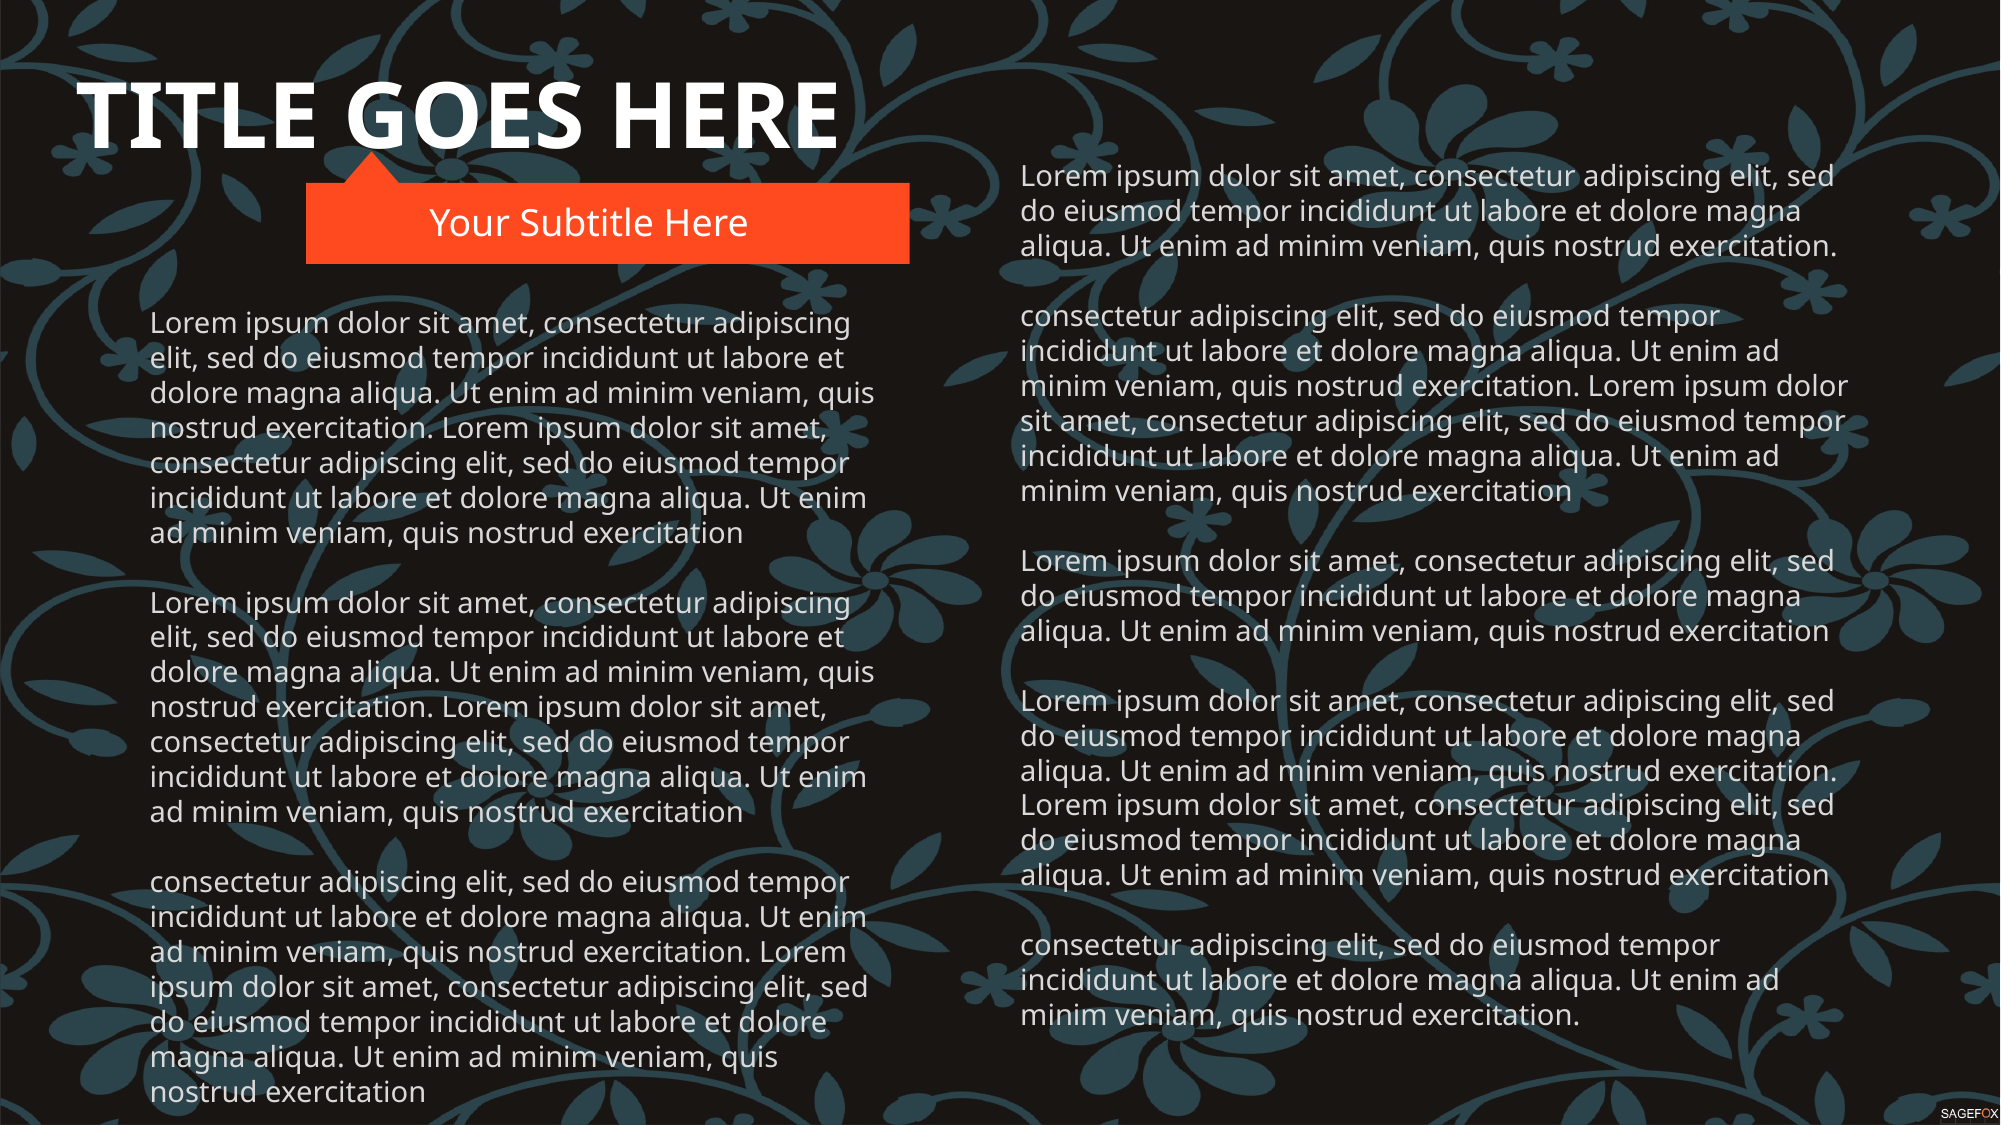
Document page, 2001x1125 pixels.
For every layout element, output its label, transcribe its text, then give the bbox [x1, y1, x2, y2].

text_box Lorem ipsum dolor sit amet, consectetur adipiscing elit, sed do eiusmod tempor incididunt ut labore et dolore magna aliqua. Ut enim ad minim veniam, quis nostrud exercitation. Lorem ipsum dolor sit amet, consectetur adipiscing elit, sed do eiusmod tempor incididunt ut labore et dolore magna aliqua. Ut enim ad minim veniam, quis nostrud exercitation Lorem ipsum dolor sit amet, consectetur adipiscing elit, sed do eiusmod tempor incididunt ut labore et dolore magna aliqua. Ut enim ad minim veniam, quis nostrud exercitation. Lorem ipsum dolor sit amet, consectetur adipiscing elit, sed do eiusmod tempor incididunt ut labore et dolore magna aliqua. Ut enim ad minim veniam, quis nostrud exercitation consectetur adipiscing elit, sed do eiusmod tempor incididunt ut labore et dolore magna aliqua. Ut enim ad minim veniam, quis nostrud exercitation. Lorem ipsum dolor sit amet, consectetur adipiscing elit, sed do eiusmod tempor incididunt ut labore et dolore magna aliqua. Ut enim ad minim veniam, quis nostrud exercitation [134, 296, 897, 1125]
picture [1940, 0, 2001, 1125]
text_box Lorem ipsum dolor sit amet, consectetur adipiscing elit, sed do eiusmod tempor incididunt ut labore et dolore magna aliqua. Ut enim ad minim veniam, quis nostrud exercitation. consectetur adipiscing elit, sed do eiusmod tempor incididunt ut labore et dolore magna aliqua. Ut enim ad minim veniam, quis nostrud exercitation. Lorem ipsum dolor sit amet, consectetur adipiscing elit, sed do eiusmod tempor incididunt ut labore et dolore magna aliqua. Ut enim ad minim veniam, quis nostrud exercitation Lorem ipsum dolor sit amet, consectetur adipiscing elit, sed do eiusmod tempor incididunt ut labore et dolore magna aliqua. Ut enim ad minim veniam, quis nostrud exercitation Lorem ipsum dolor sit amet, consectetur adipiscing elit, sed do eiusmod tempor incididunt ut labore et dolore magna aliqua. Ut enim ad minim veniam, quis nostrud exercitation. Lorem ipsum dolor sit amet, consectetur adipiscing elit, sed do eiusmod tempor incididunt ut labore et dolore magna aliqua. Ut enim ad minim veniam, quis nostrud exercitation consectetur adipiscing elit, sed do eiusmod tempor incididunt ut labore et dolore magna aliqua. Ut enim ad minim veniam, quis nostrud exercitation. [1005, 150, 1876, 1039]
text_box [306, 151, 910, 264]
text_box TITLE GOES HERE [60, 49, 965, 175]
